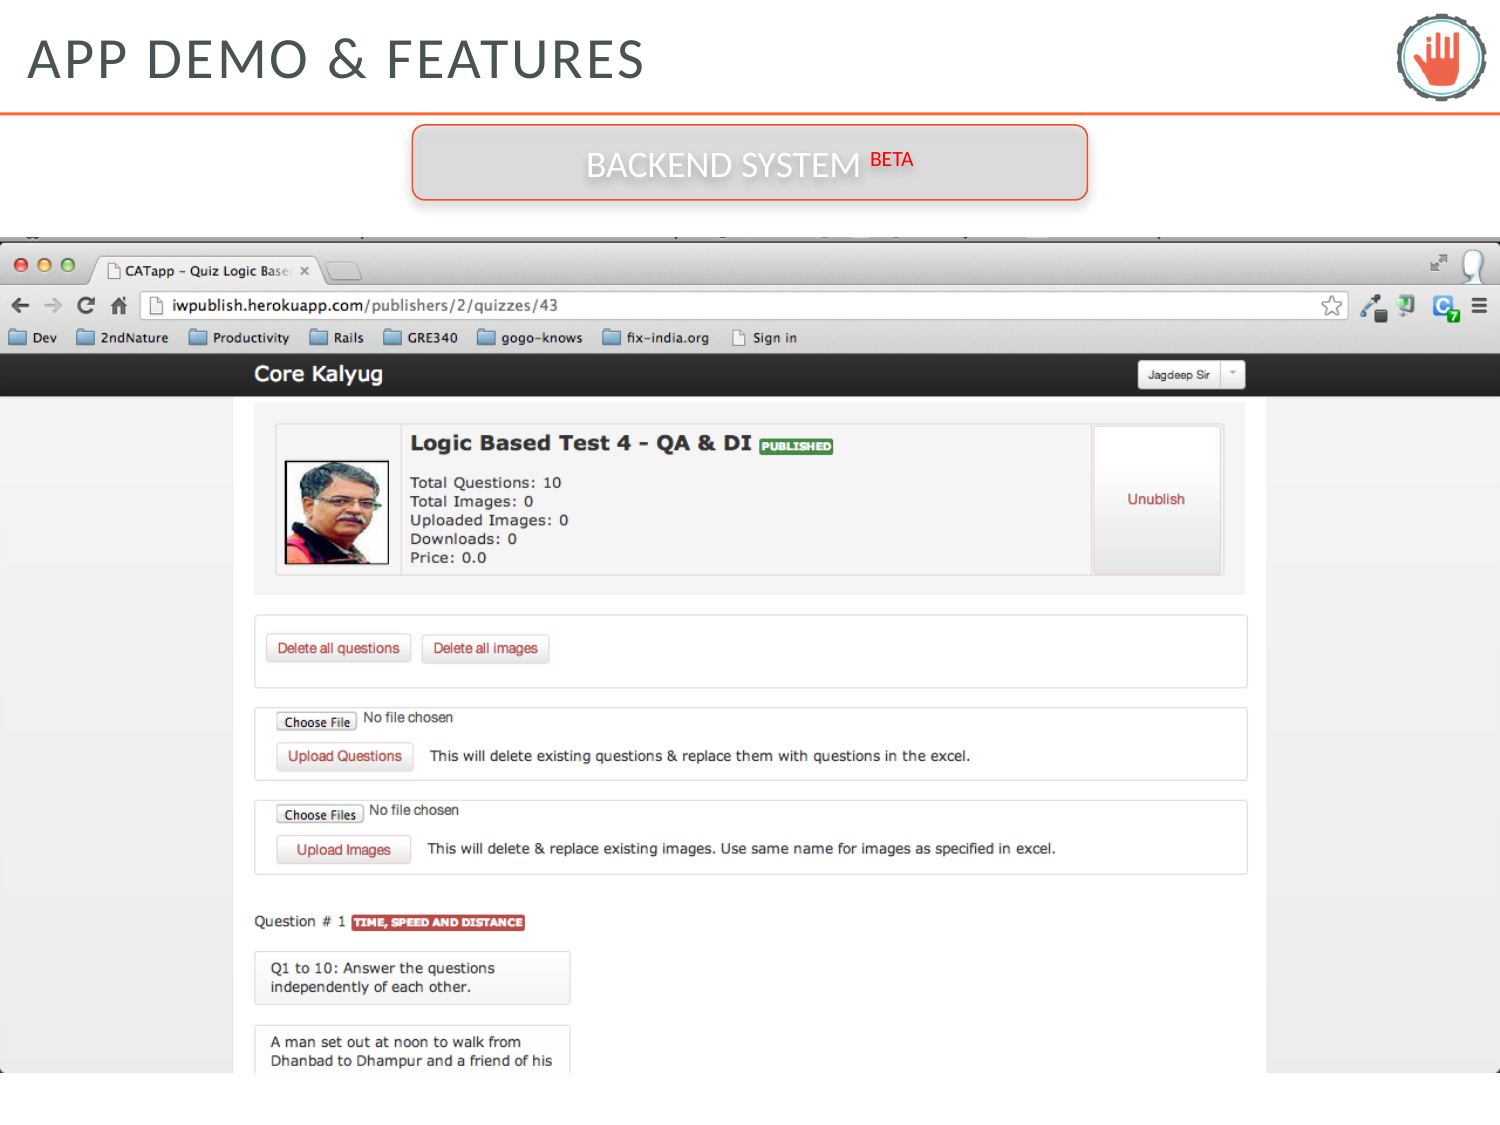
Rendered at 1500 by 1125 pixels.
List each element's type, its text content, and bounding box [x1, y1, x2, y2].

picture [1390, 8, 1491, 104]
picture [0, 237, 1500, 1074]
text_box BACKEND SYSTEM BETA [411, 124, 1089, 201]
title App Demo & Features [12, 12, 1363, 100]
